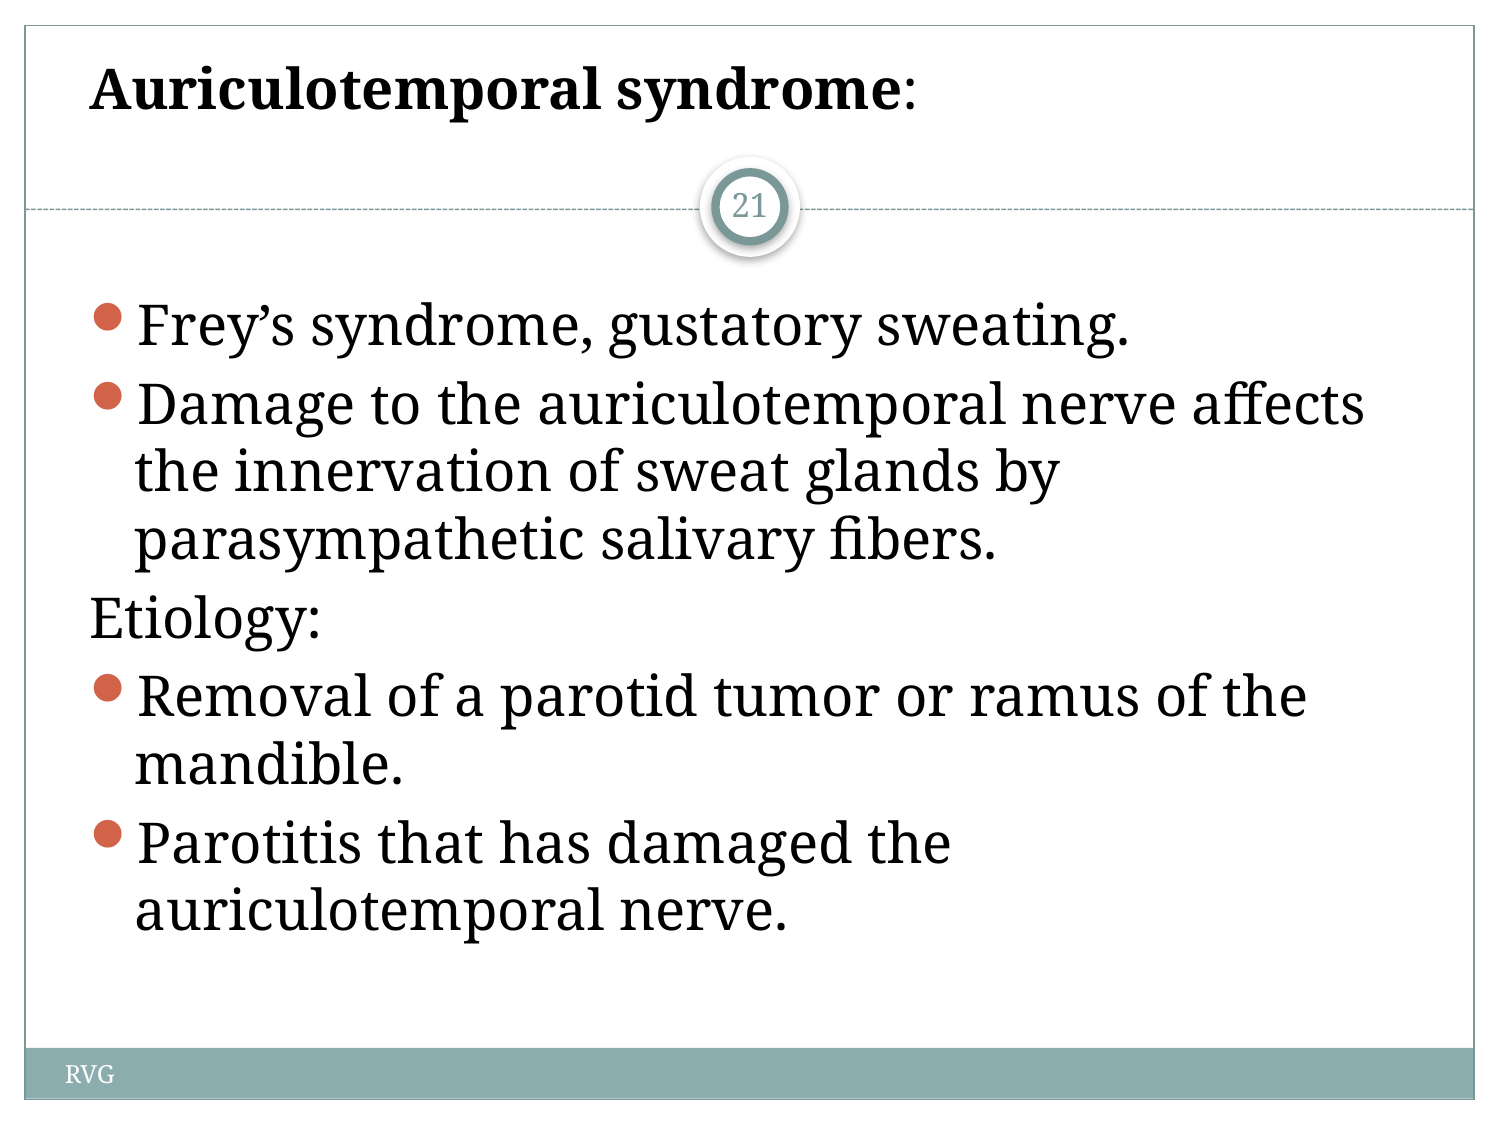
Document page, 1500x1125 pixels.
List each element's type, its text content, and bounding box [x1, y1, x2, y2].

slide_number 21 [712, 170, 788, 243]
list Auriculotemporal syndrome: Frey’s syndrome, gustatory sweating. Damage to the auriculotemporal nerve affects the innervation of sweat glands by parasympathetic salivary fibers. Etiology: Removal of a parotid tumor or ramus of the mandible. Parotitis that has damaged the auriculotemporal nerve. [75, 45, 1425, 1006]
footer RVG [50, 1051, 638, 1112]
